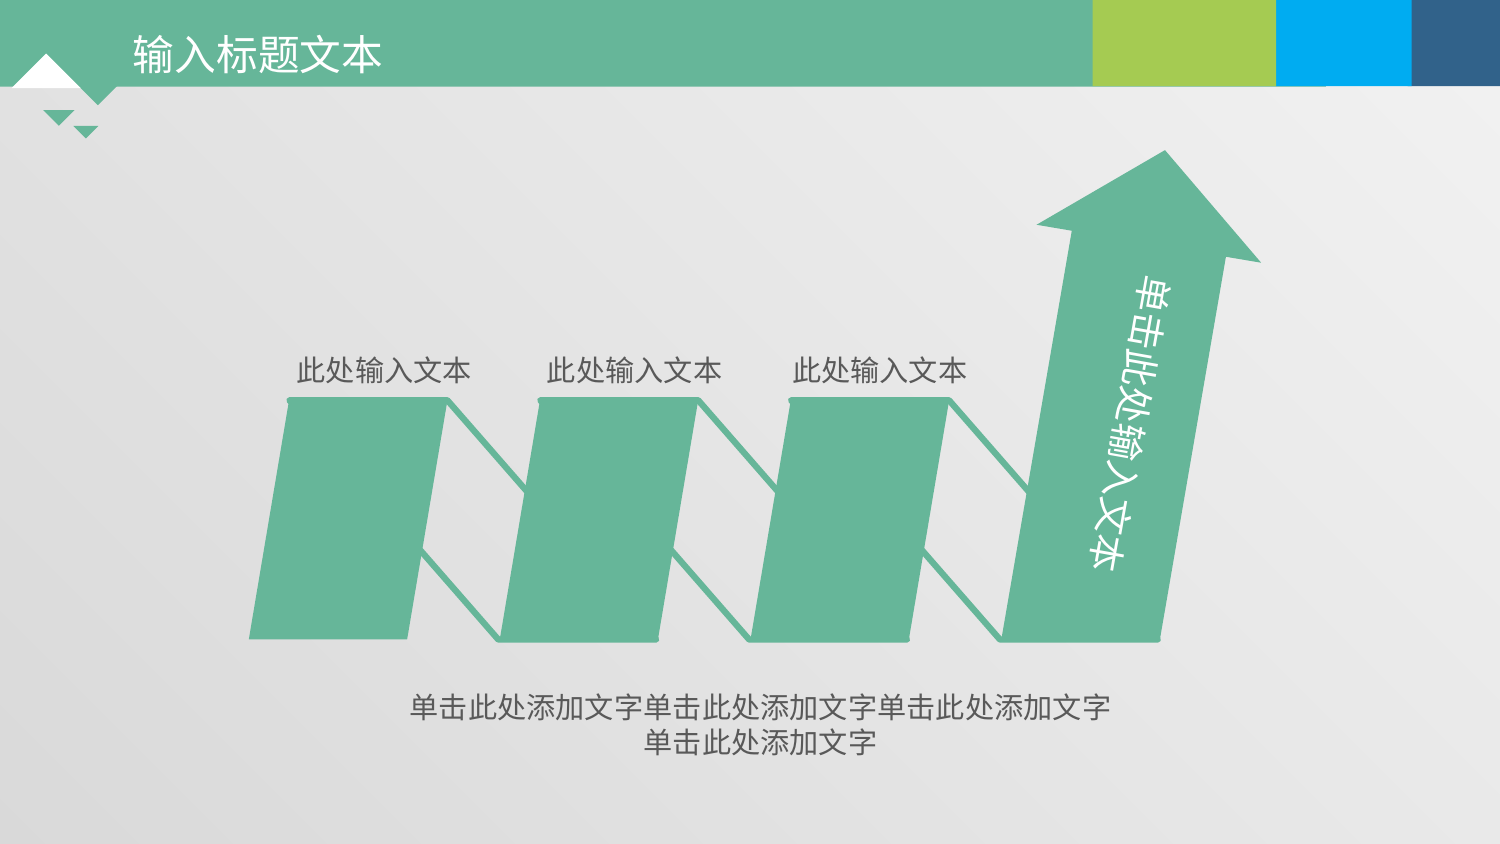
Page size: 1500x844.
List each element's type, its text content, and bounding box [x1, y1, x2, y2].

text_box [1001, 149, 1262, 640]
text_box 此处输入文本 [532, 344, 738, 395]
text_box [924, 401, 996, 636]
text_box [750, 398, 950, 640]
text_box 单击此处添加文字单击此处添加文字单击此处添加文字 单击此处添加文字 [327, 682, 1194, 767]
text_box 此处输入文本 [281, 344, 487, 395]
text_box [248, 398, 448, 640]
text_box [673, 401, 775, 640]
text_box [422, 400, 525, 640]
text_box 此处输入文本 [777, 344, 983, 395]
text_box [499, 398, 699, 640]
